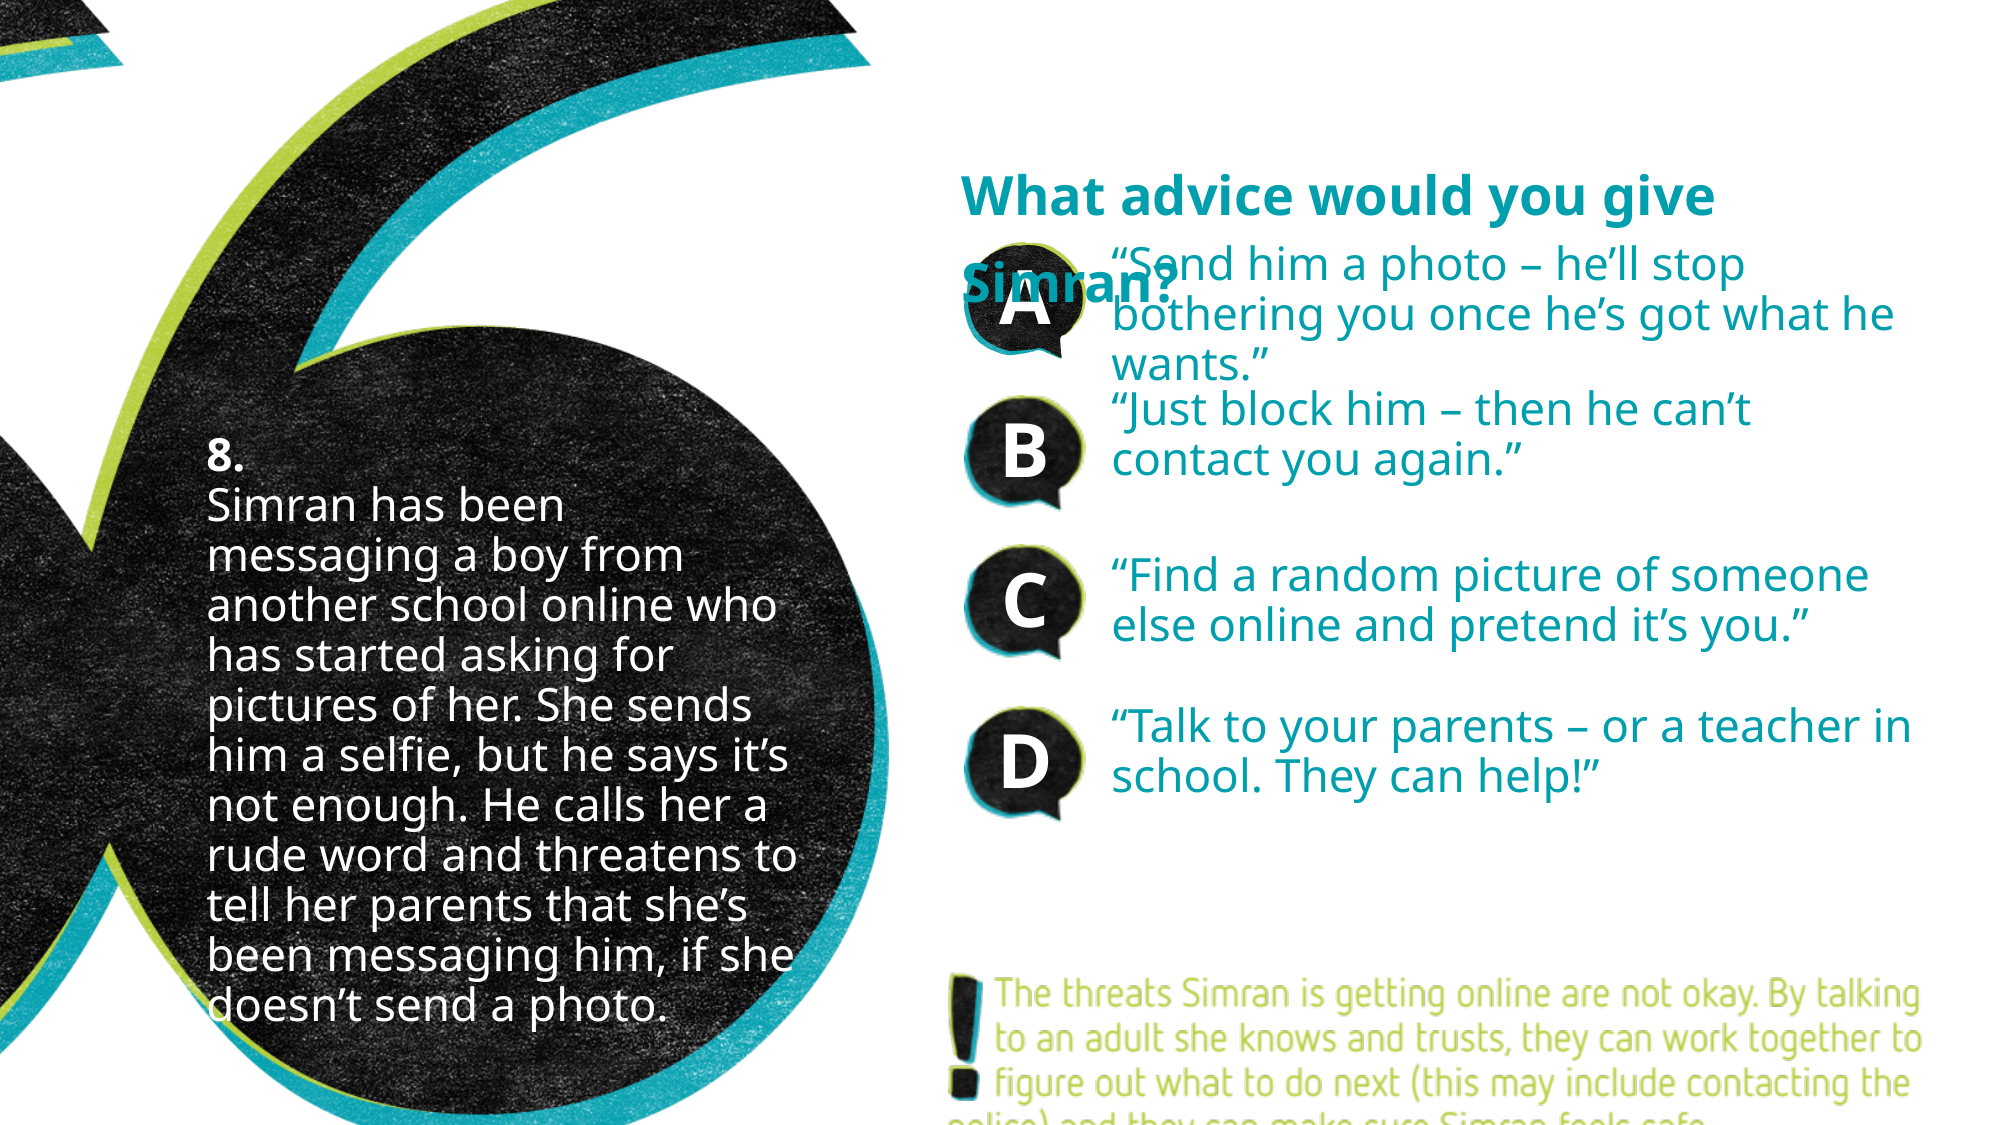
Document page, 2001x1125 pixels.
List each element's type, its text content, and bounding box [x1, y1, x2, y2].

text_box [964, 701, 1937, 899]
text_box What advice would you give Simran? [961, 138, 1793, 234]
picture [0, 0, 889, 1125]
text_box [964, 239, 1910, 359]
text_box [964, 544, 1910, 674]
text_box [947, 970, 1952, 1125]
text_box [964, 384, 1910, 544]
